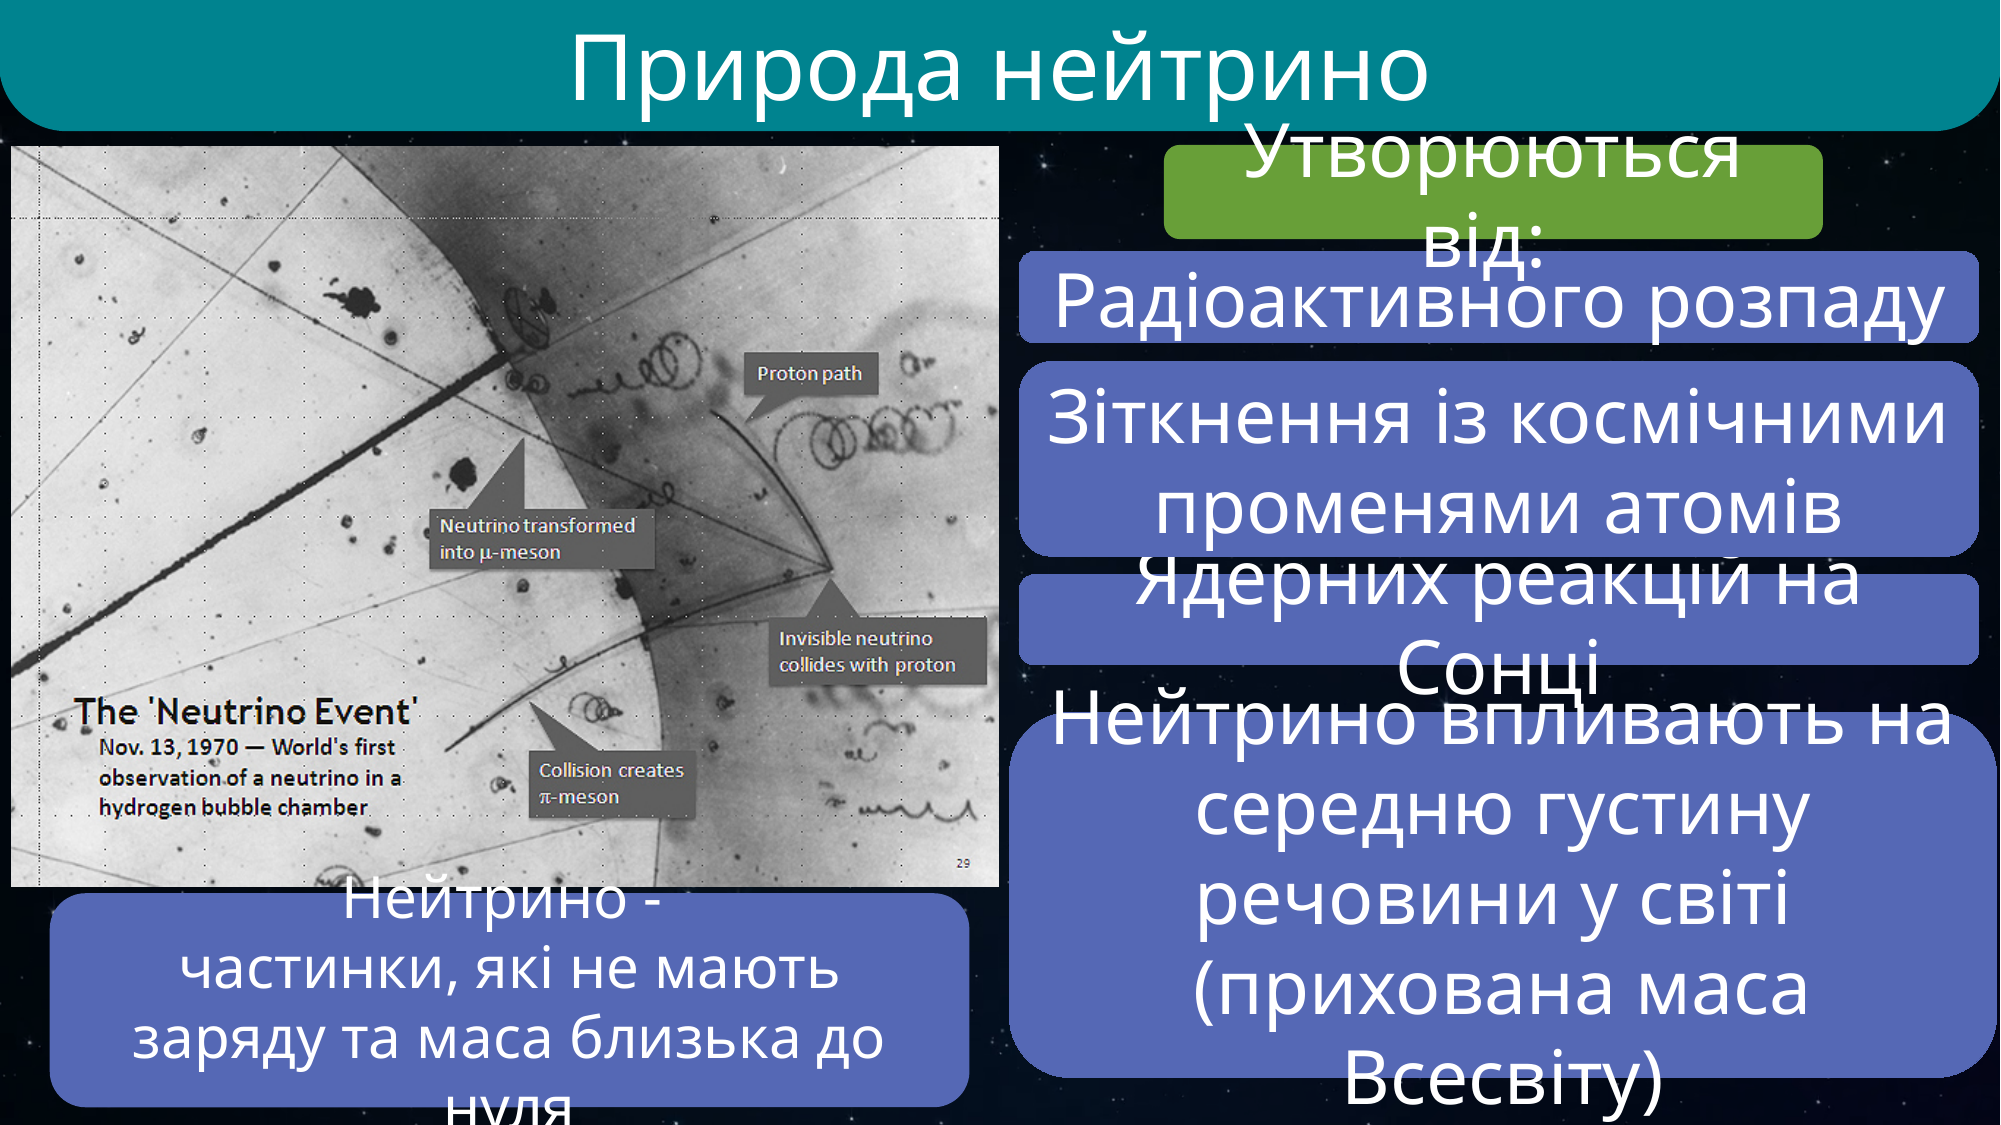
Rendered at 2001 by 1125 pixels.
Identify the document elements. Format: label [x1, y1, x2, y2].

text_box [0, 0, 2000, 131]
picture [0, 0, 2001, 1125]
